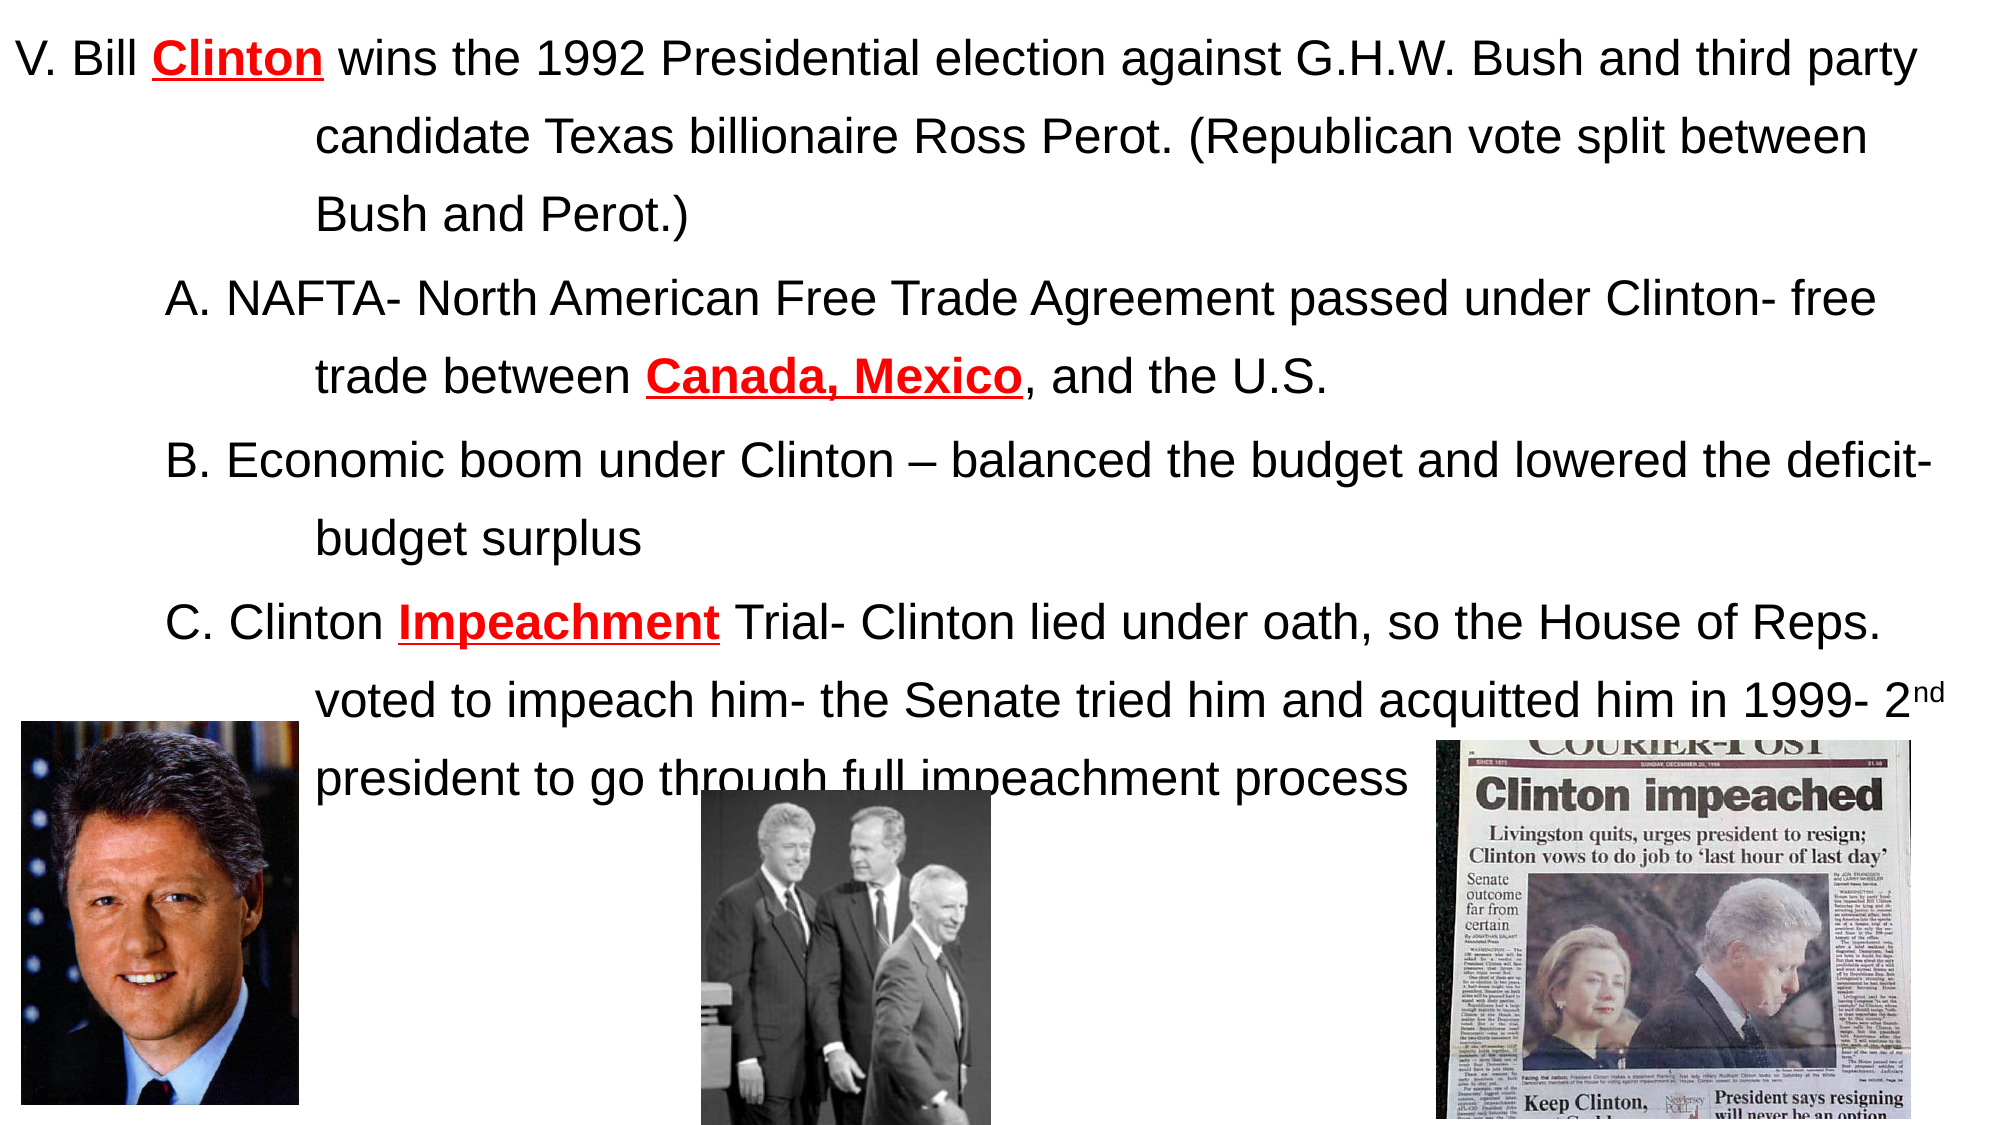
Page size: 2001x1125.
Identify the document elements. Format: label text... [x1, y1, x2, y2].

picture [21, 721, 299, 1105]
picture [700, 790, 991, 1125]
picture [1436, 739, 1911, 1119]
text_box V. Bill Clinton wins the 1992 Presidential election against G.H.W. Bush and third party candidate Texas billionaire Ross Perot. (Republican vote split between Bush and Perot.) A. NAFTA- North American Free Trade Agreement passed under Clinton- free trade between Canada, Mexico, and the U.S. B. Economic boom under Clinton – balanced the budget and lowered the deficit- budget surplus C. Clinton Impeachment Trial- Clinton lied under oath, so the House of Reps. voted to impeach him- the Senate tried him and acquitted him in 1999- 2nd president to go through full impeachment process [0, 0, 2000, 813]
